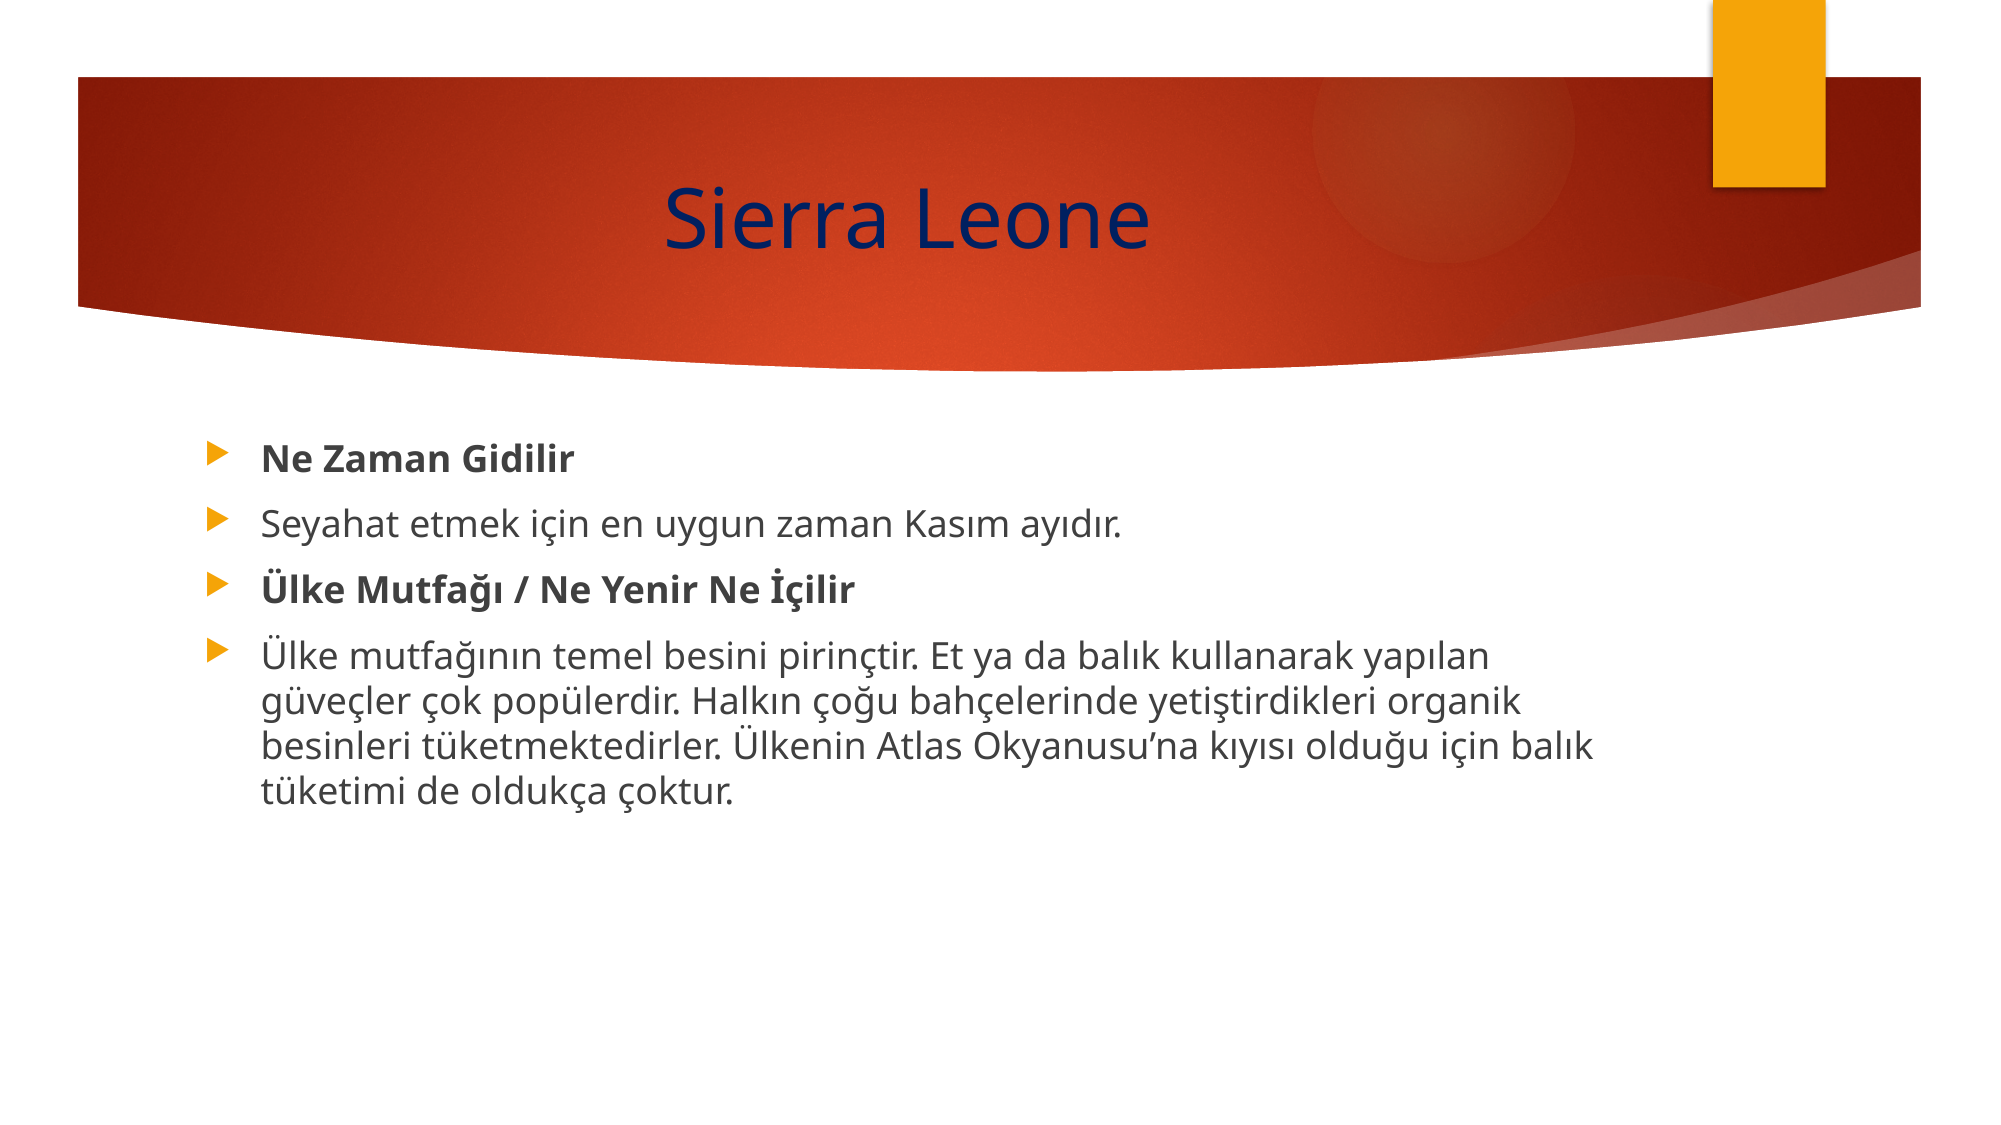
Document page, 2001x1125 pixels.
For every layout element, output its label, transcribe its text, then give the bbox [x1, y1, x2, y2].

list Ne Zaman Gidilir Seyahat etmek için en uygun zaman Kasım ayıdır. Ülke Mutfağı / Ne Yenir Ne İçilir Ülke mutfağının temel besini pirinçtir. Et ya da balık kullanarak yapılan güveçler çok popülerdir. Halkın çoğu bahçelerinde yetiştirdikleri organik besinleri tüketmektedirler. Ülkenin Atlas Okyanusu’na kıyısı olduğu için balık tüketimi de oldukça çoktur. [189, 427, 1627, 988]
title Sierra Leone [189, 155, 1627, 275]
